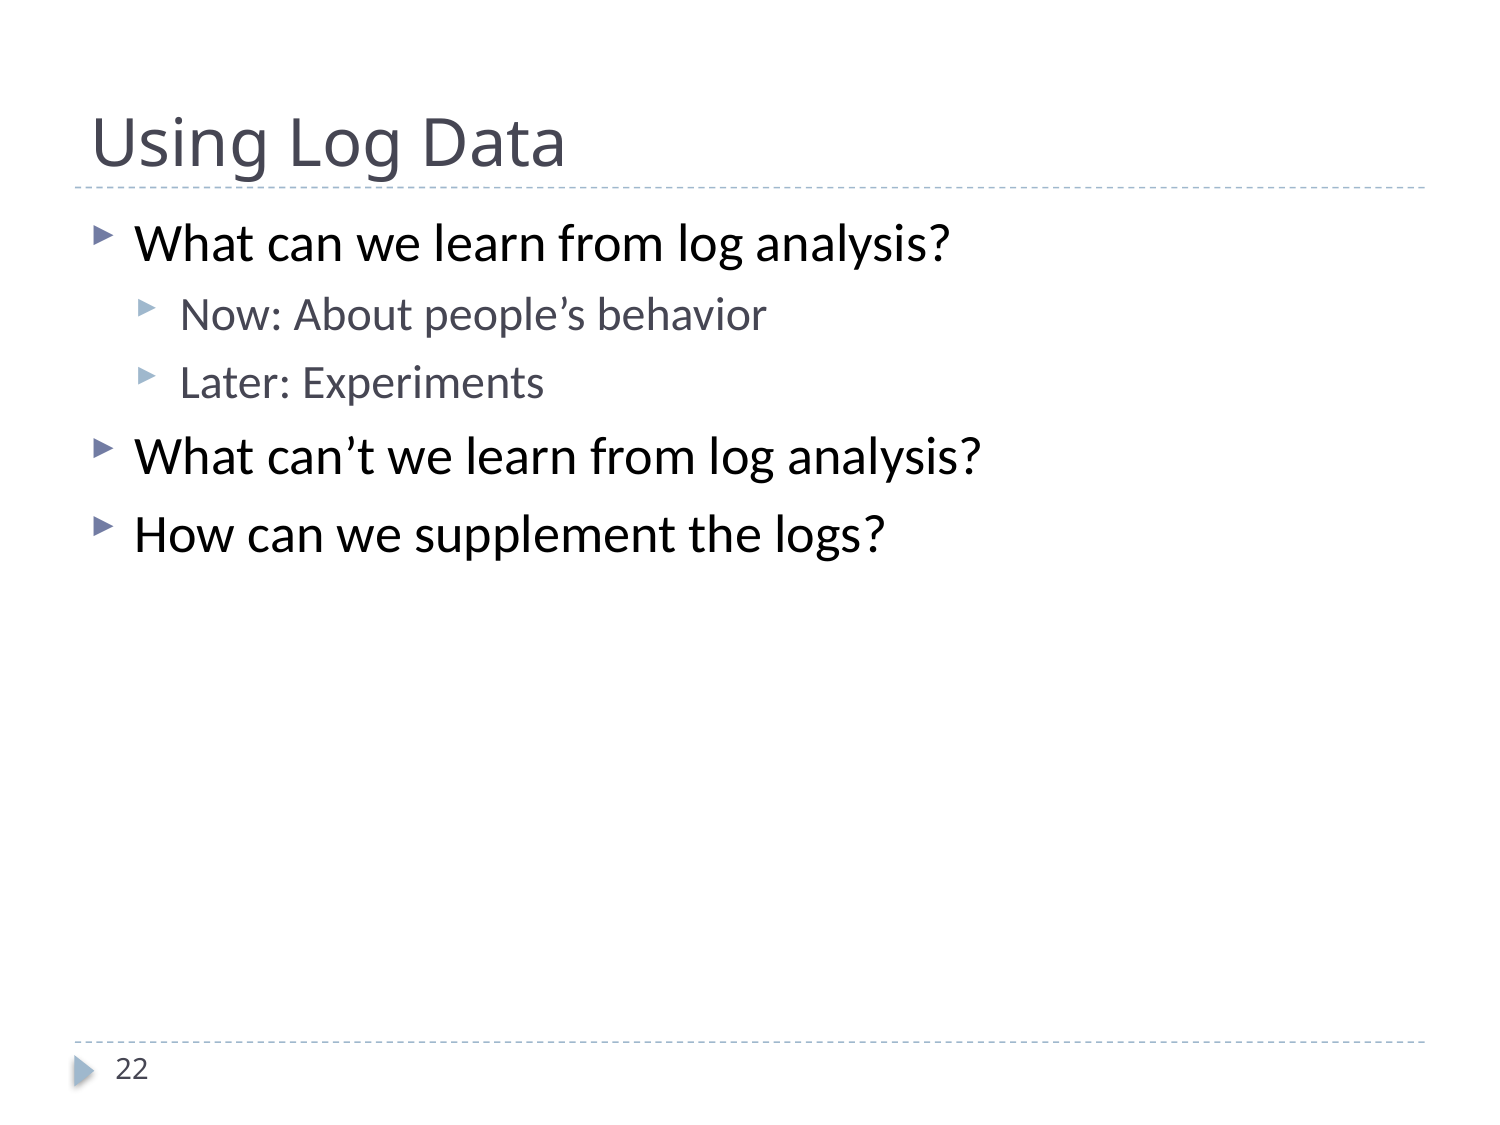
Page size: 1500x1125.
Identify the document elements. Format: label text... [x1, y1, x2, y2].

slide_number 22 [100, 1042, 426, 1103]
list What can we learn from log analysis? Now: About people’s behavior Later: Experiments What can’t we learn from log analysis? How can we supplement the logs? [75, 200, 1425, 1010]
title Using Log Data [75, 24, 1425, 188]
